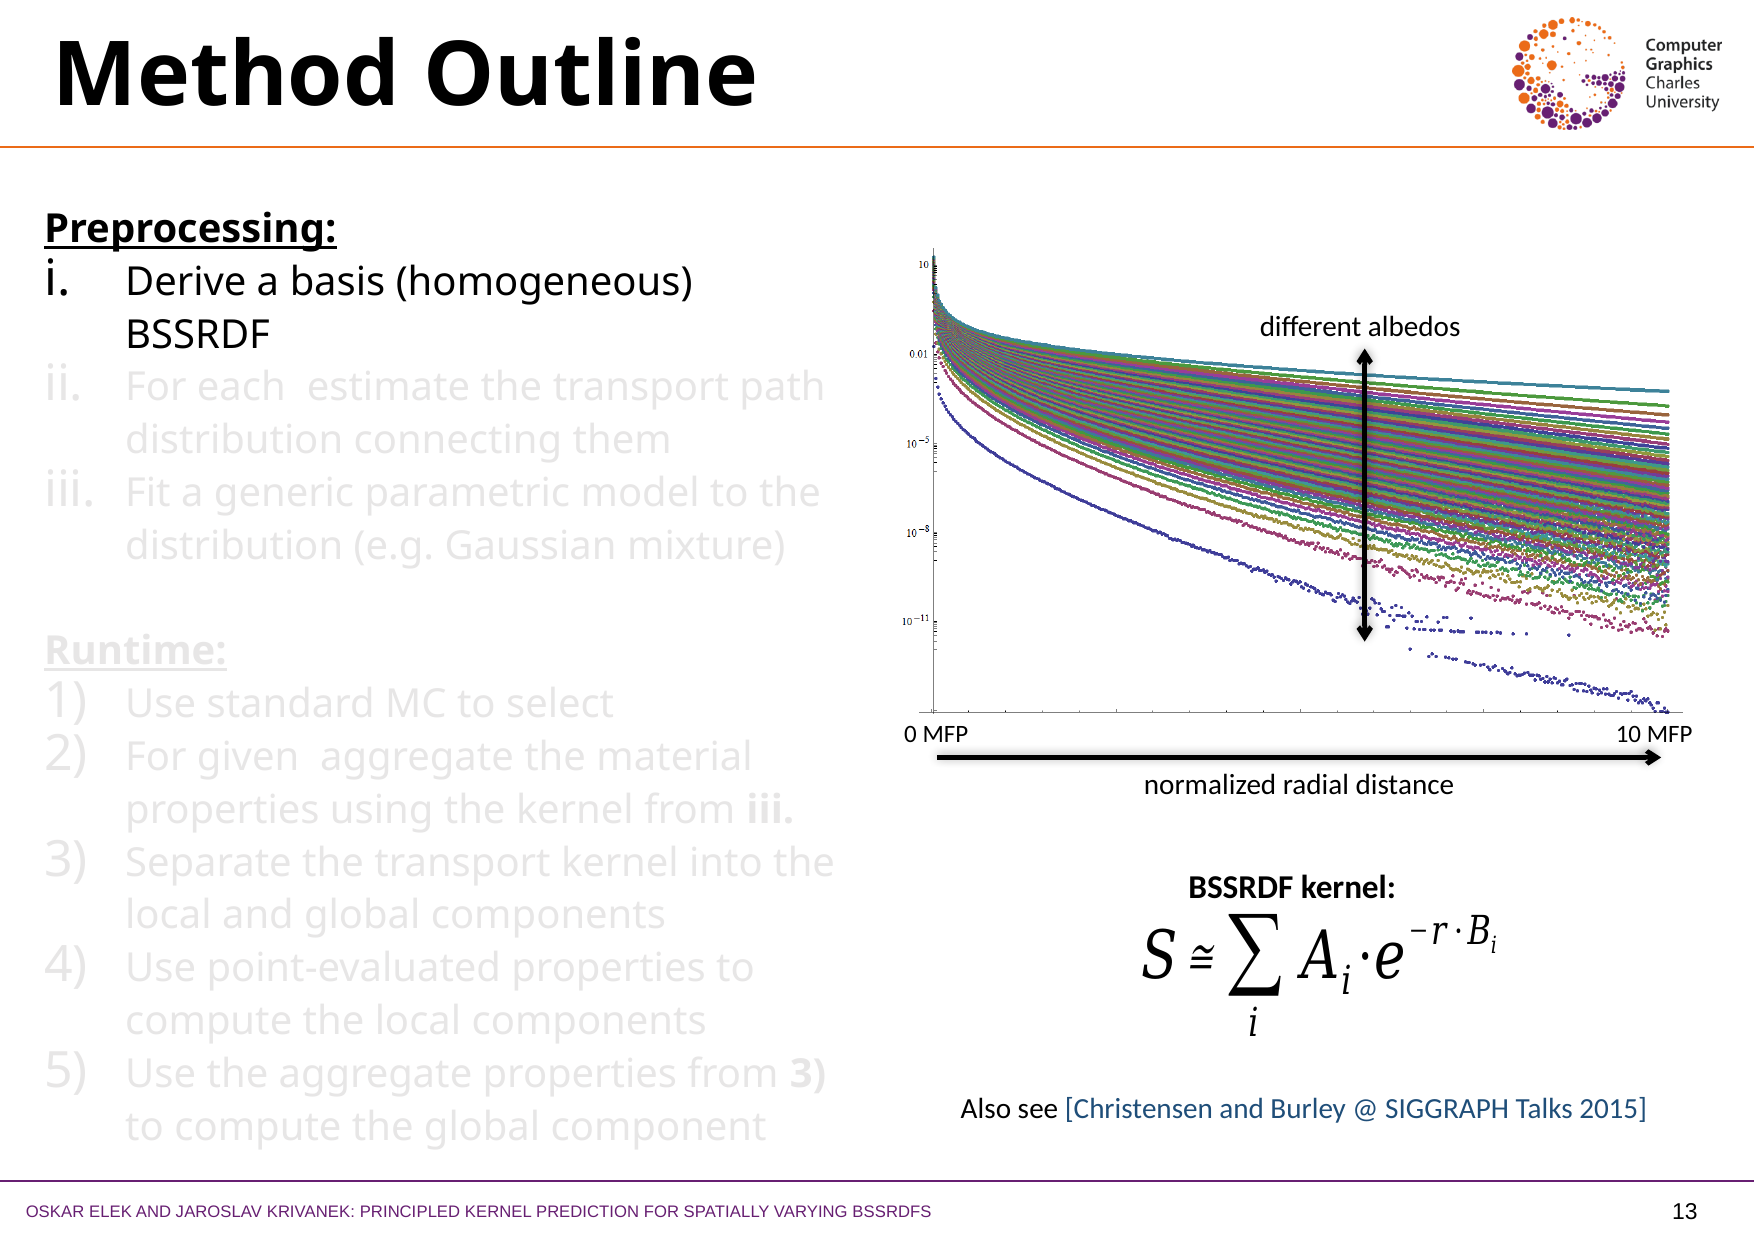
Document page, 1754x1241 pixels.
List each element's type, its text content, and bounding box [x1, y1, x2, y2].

text_box Also see [Christensen and Burley @ SIGGRAPH Talks 2015] [945, 1081, 1663, 1132]
picture [1659, 17, 1722, 130]
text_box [1141, 858, 1498, 1045]
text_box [888, 247, 1709, 809]
slide_number 13 [1632, 1180, 1698, 1241]
title Method Outline [52, 0, 1659, 153]
footer Oskar Elek and Jaroslav Krivanek: Principled Kernel Prediction for Spatially Varying BSSRDFs [25, 1180, 1577, 1241]
